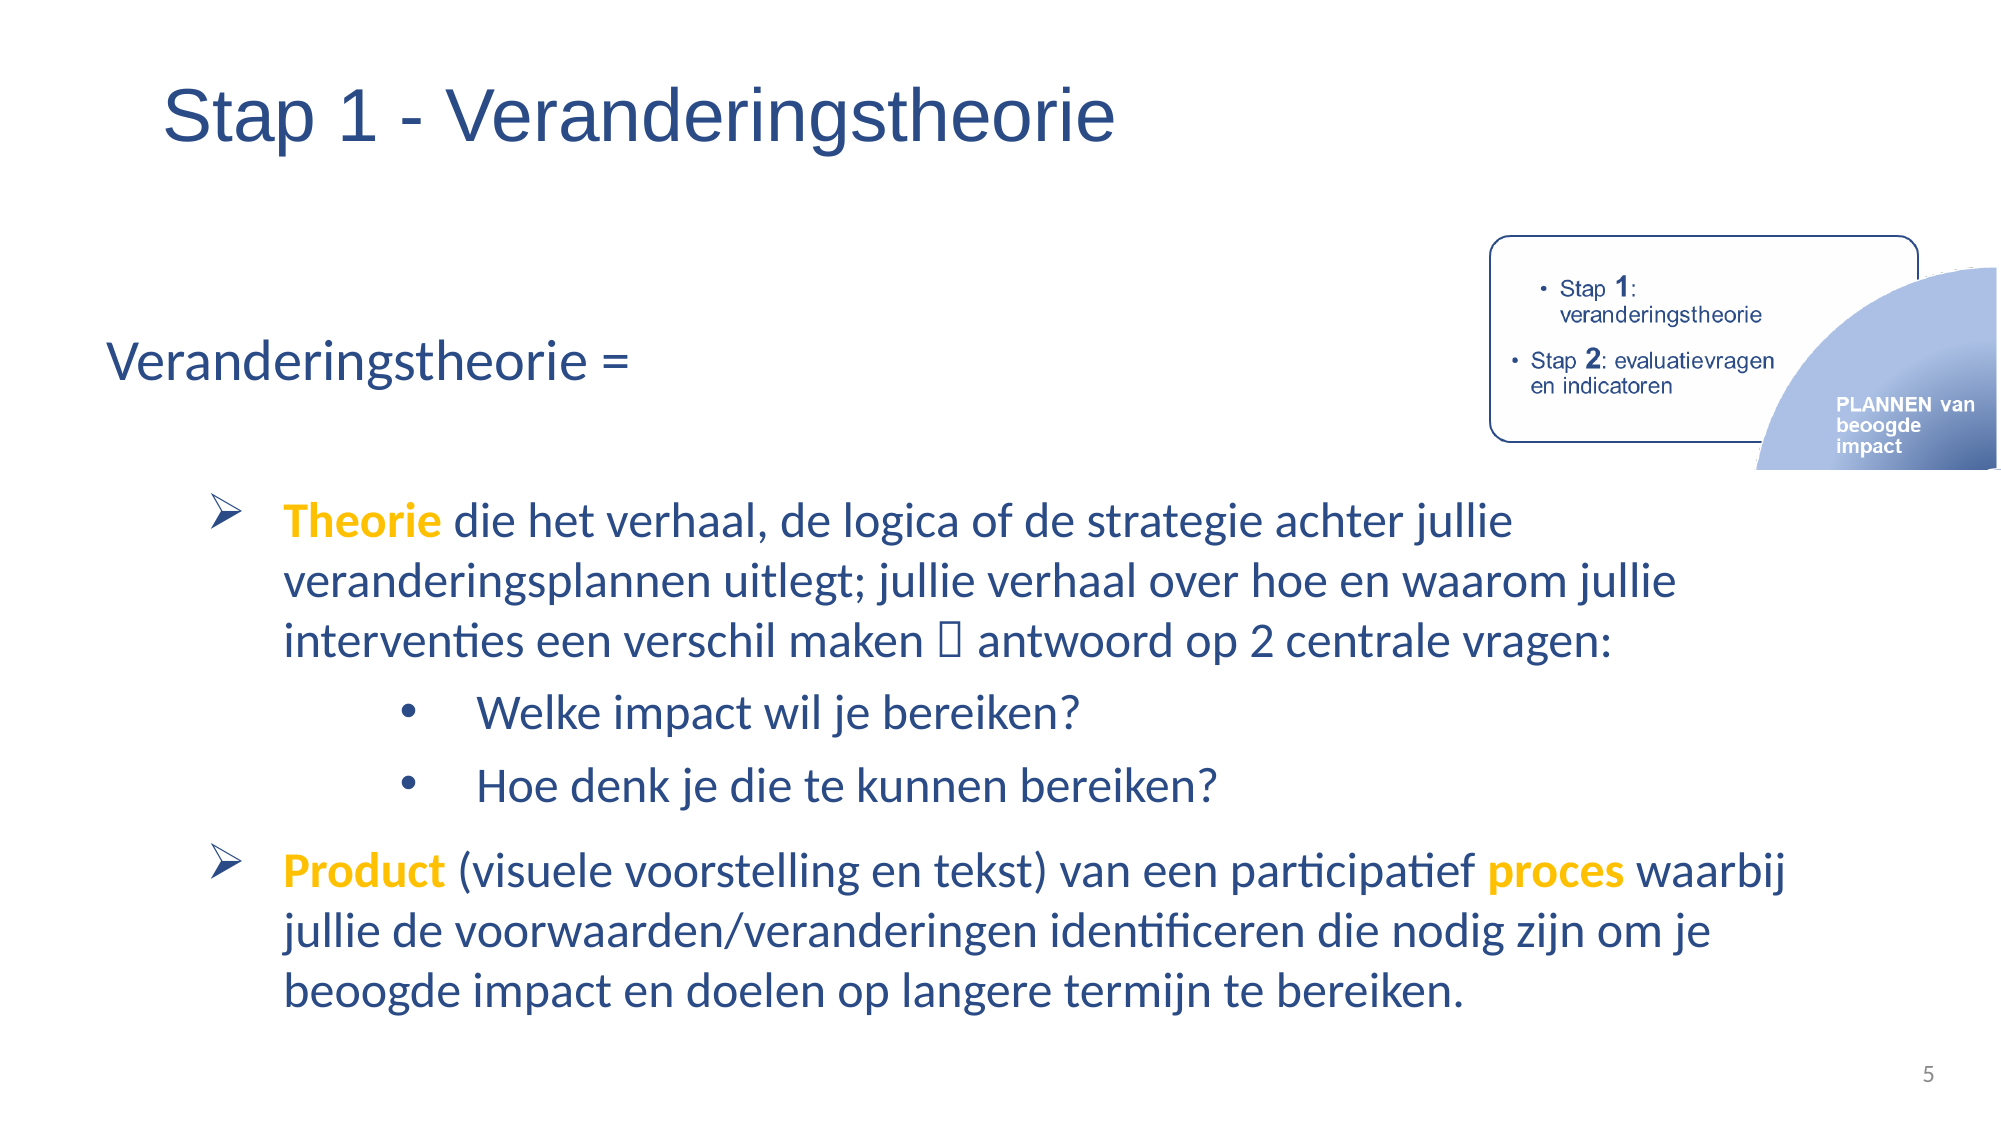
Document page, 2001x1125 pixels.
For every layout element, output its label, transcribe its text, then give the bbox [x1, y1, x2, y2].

slide_number 5 [1500, 1042, 1951, 1103]
text_box Veranderingstheorie = Theorie die het verhaal, de logica of de strategie achter jullie veranderingsplannen uitlegt; jullie verhaal over hoe en waarom jullie interventies een verschil maken  antwoord op 2 centrale vragen: Welke impact wil je bereiken? Hoe denk je die te kunnen bereiken? Product (visuele voorstelling en tekst) van een participatief proces waarbij jullie de voorwaarden/veranderingen identificeren die nodig zijn om je beoogde impact en doelen op langere termijn te bereiken. [91, 314, 1815, 1025]
text_box Stap 1 - Veranderingstheorie [147, 58, 1802, 164]
picture [1487, 233, 2001, 470]
